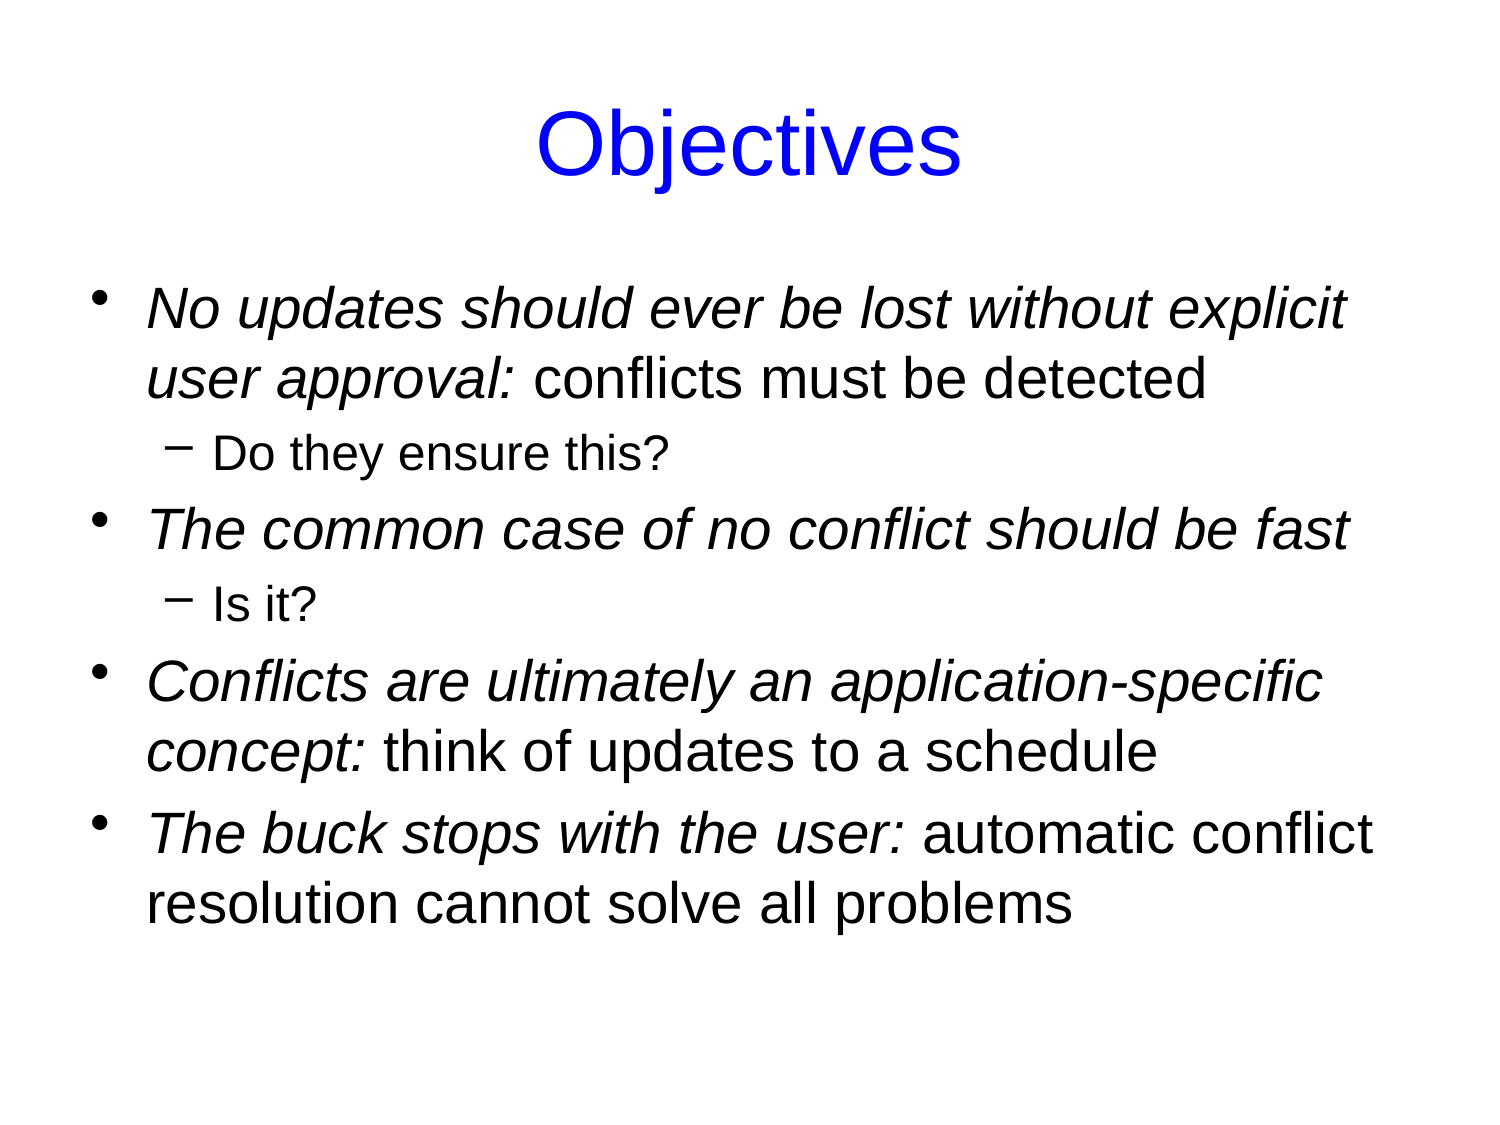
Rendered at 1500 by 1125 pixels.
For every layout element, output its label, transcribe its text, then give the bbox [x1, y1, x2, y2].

list No updates should ever be lost without explicit user approval: conflicts must be detected Do they ensure this? The common case of no conflict should be fast Is it? Conflicts are ultimately an application-specific concept: think of updates to a schedule The buck stops with the user: automatic conflict resolution cannot solve all problems [74, 262, 1426, 1006]
title Objectives [74, 44, 1426, 233]
